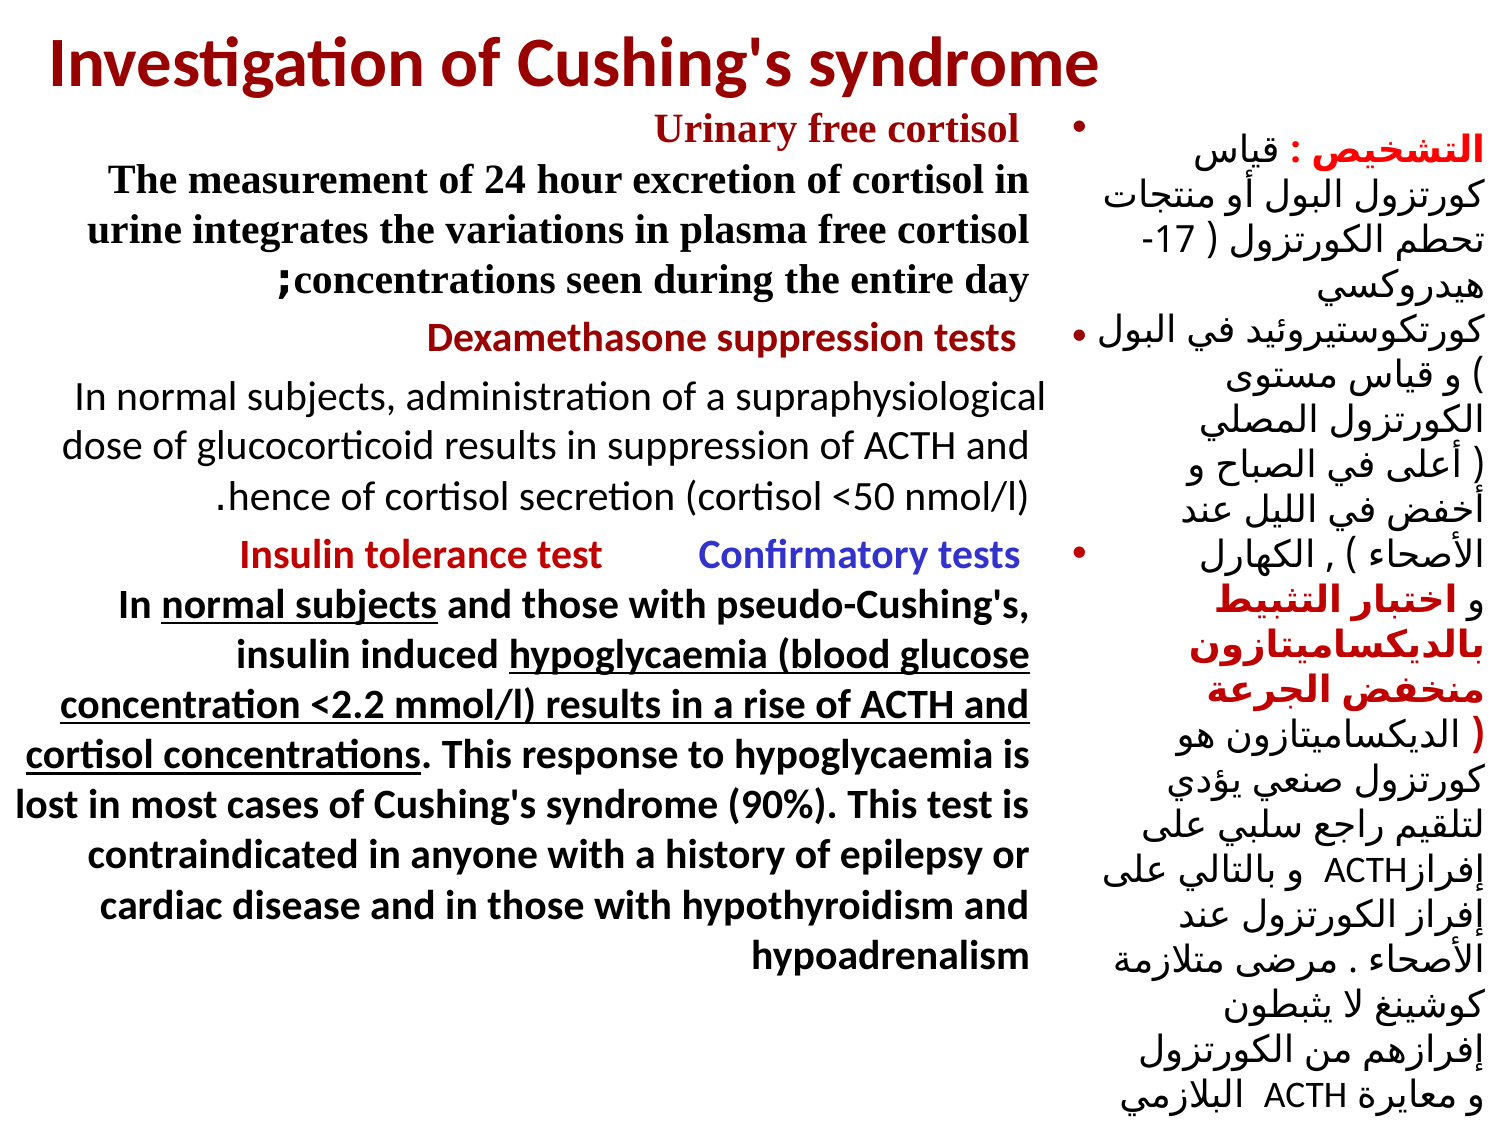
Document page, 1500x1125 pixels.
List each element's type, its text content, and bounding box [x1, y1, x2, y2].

title Investigation of Cushing's syndrome [0, 0, 1125, 117]
text_box التشخيص : قياس كورتزول البول أو منتجات تحطم الكورتزول ( 17- هيدروكسي كورتكوستيروئيد في البول ) و قياس مستوى الكورتزول المصلي ( أعلى في الصباح و أخفض في الليل عند الأصحاء ) , الكهارل و اختبار التثبيط بالديكساميتازون منخفض الجرعة ( الديكساميتازون هو كورتزول صنعي يؤدي لتلقيم راجع سلبي على إفرازACTH و بالتالي على إفراز الكورتزول عند الأصحاء . مرضى متلازمة كوشينغ لا يثبطون إفرازهم من الكورتزول و معايرة ACTH البلازمي [1078, 117, 1500, 1122]
list Urinary free cortisol The measurement of 24 hour excretion of cortisol in urine integrates the variations in plasma free cortisol concentrations seen during the entire day; Dexamethasone suppression tests In normal subjects, administration of a supraphysiological dose of glucocorticoid results in suppression of ACTH and hence of cortisol secretion (cortisol <50 nmol/l). Insulin tolerance test Confirmatory tests In normal subjects and those with pseudo-Cushing's, insulin induced hypoglycaemia (blood glucose concentration <2.2 mmol/l) results in a rise of ACTH and cortisol concentrations. This response to hypoglycaemia is lost in most cases of Cushing's syndrome (90%). This test is contraindicated in anyone with a history of epilepsy or cardiac disease and in those with hypothyroidism and hypoadrenalism [0, 93, 1102, 1028]
